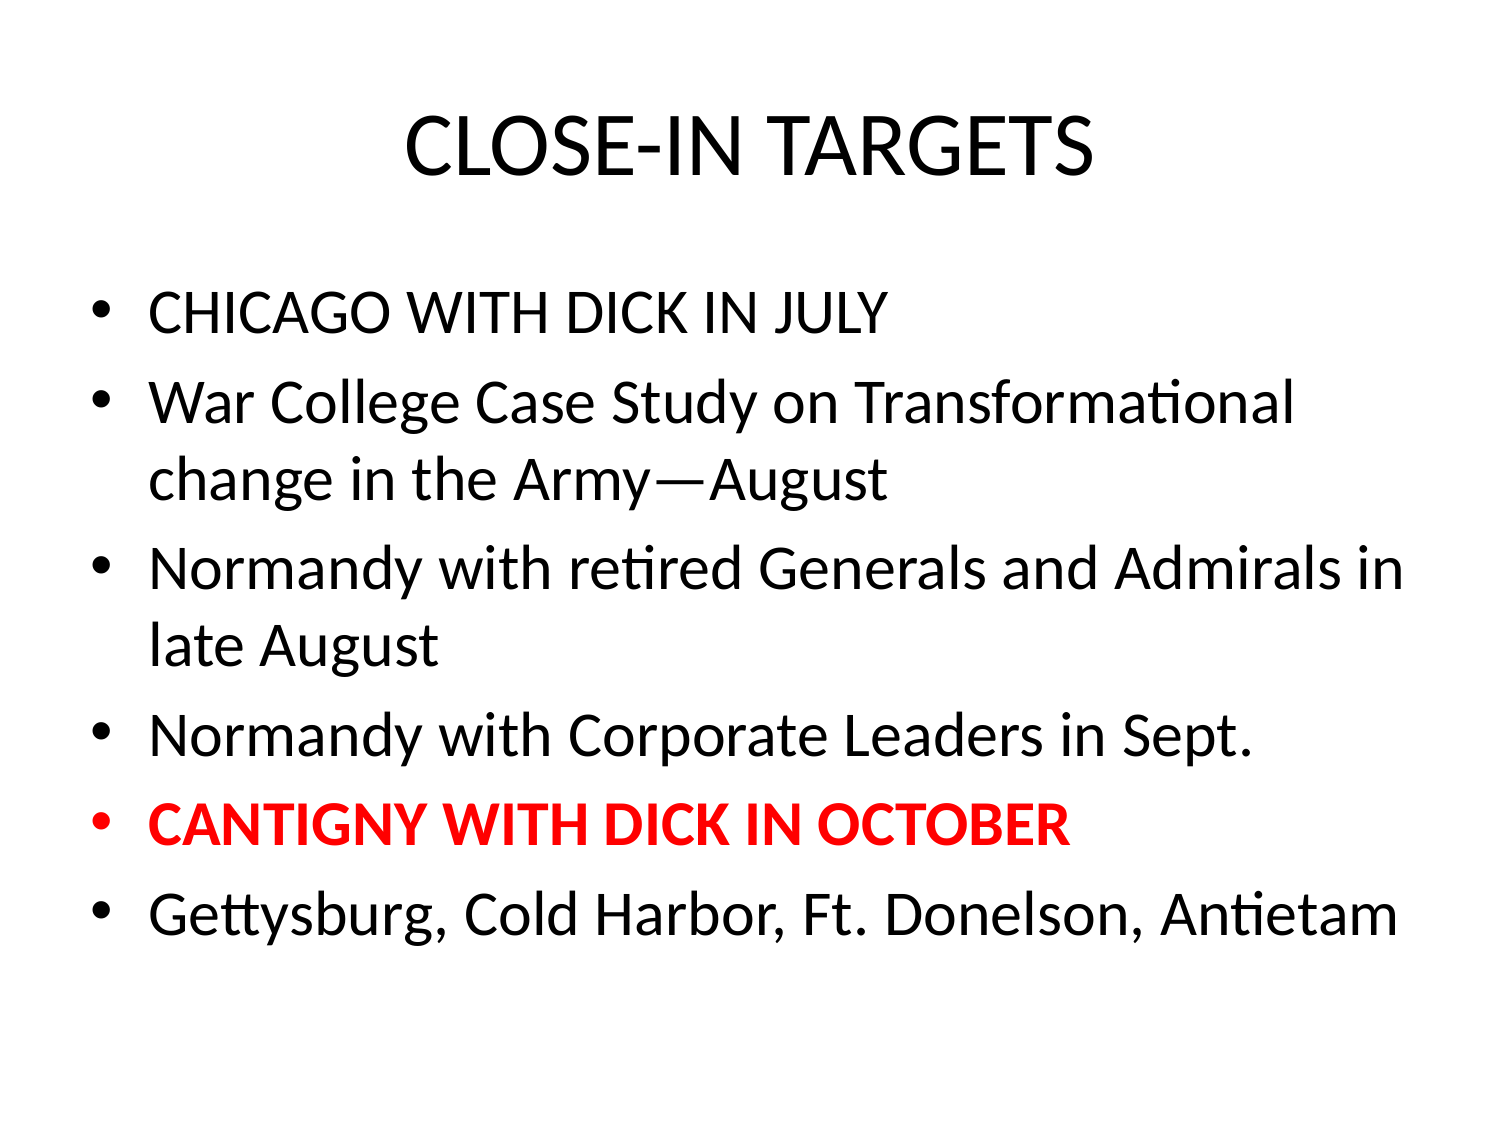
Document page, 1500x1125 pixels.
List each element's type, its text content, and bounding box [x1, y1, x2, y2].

title CLOSE-IN TARGETS [75, 45, 1425, 233]
list CHICAGO WITH DICK IN JULY War College Case Study on Transformational change in the Army—August Normandy with retired Generals and Admirals in late August Normandy with Corporate Leaders in Sept. CANTIGNY WITH DICK IN OCTOBER Gettysburg, Cold Harbor, Ft. Donelson, Antietam [75, 262, 1425, 1005]
